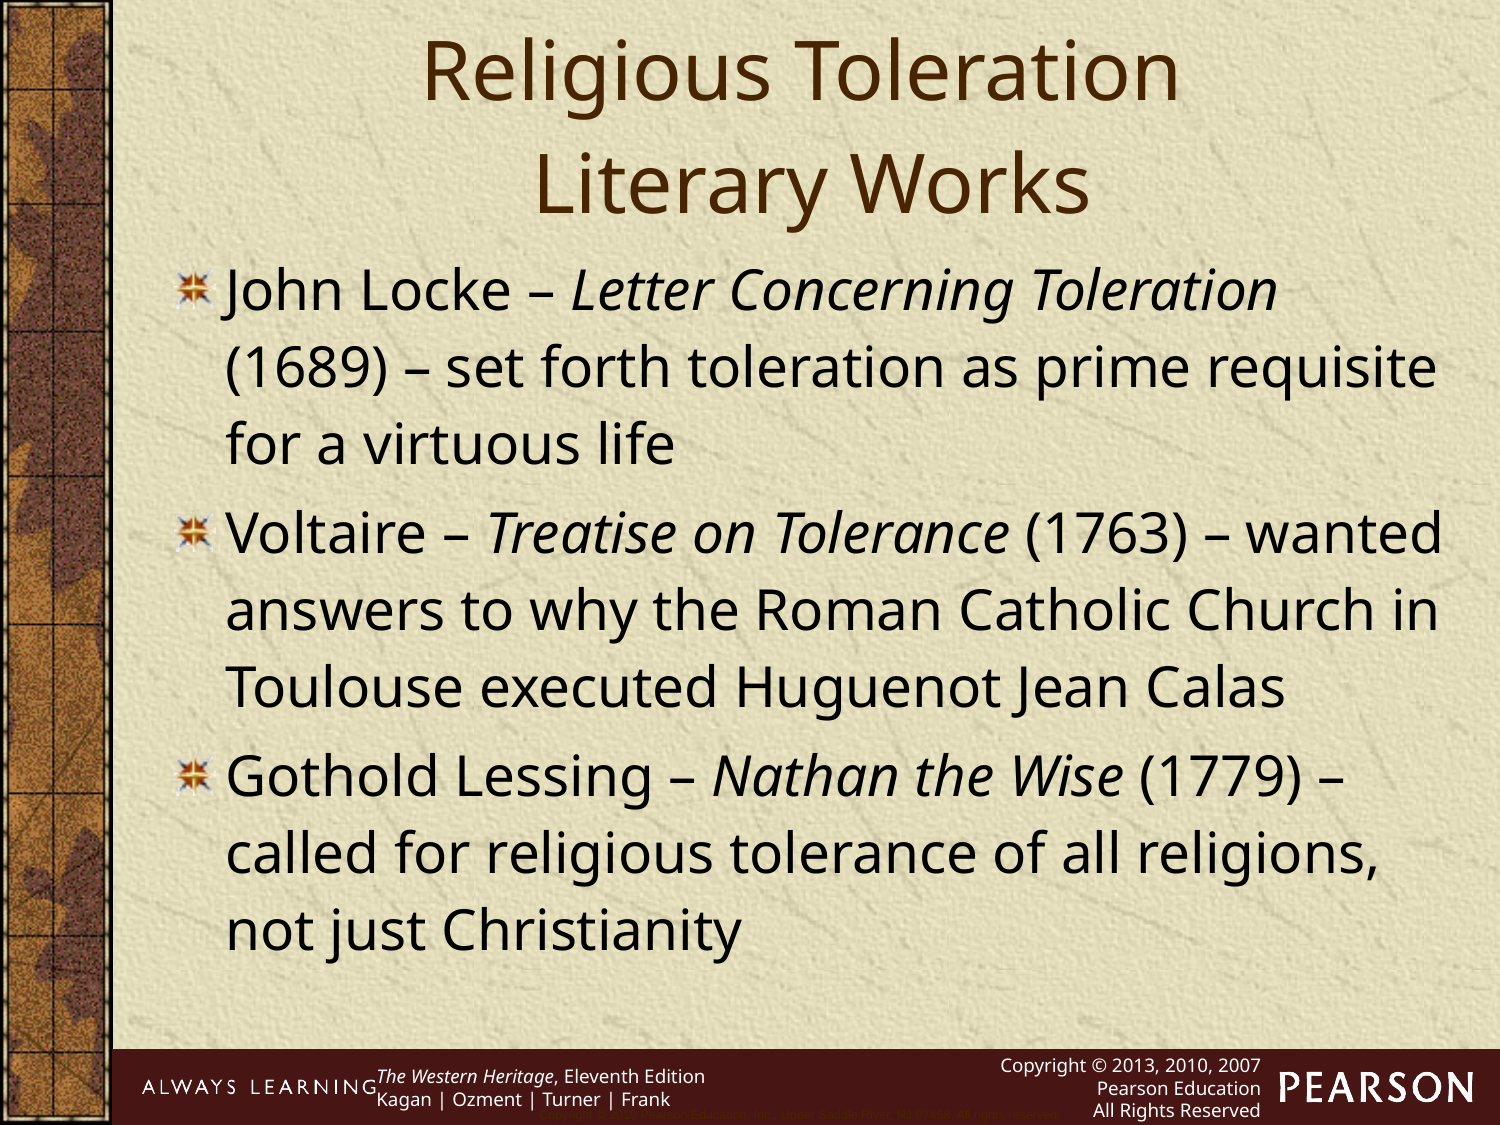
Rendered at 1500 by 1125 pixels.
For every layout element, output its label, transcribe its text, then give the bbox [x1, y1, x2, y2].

list John Locke – Letter Concerning Toleration (1689) – set forth toleration as prime requisite for a virtuous life Voltaire – Treatise on Tolerance (1763) – wanted answers to why the Roman Catholic Church in Toulouse executed Huguenot Jean Calas Gothold Lessing – Nathan the Wise (1779) – called for religious tolerance of all religions, not just Christianity [173, 249, 1450, 1026]
picture [0, 0, 1500, 1125]
title Religious Toleration Literary Works [136, 11, 1488, 238]
